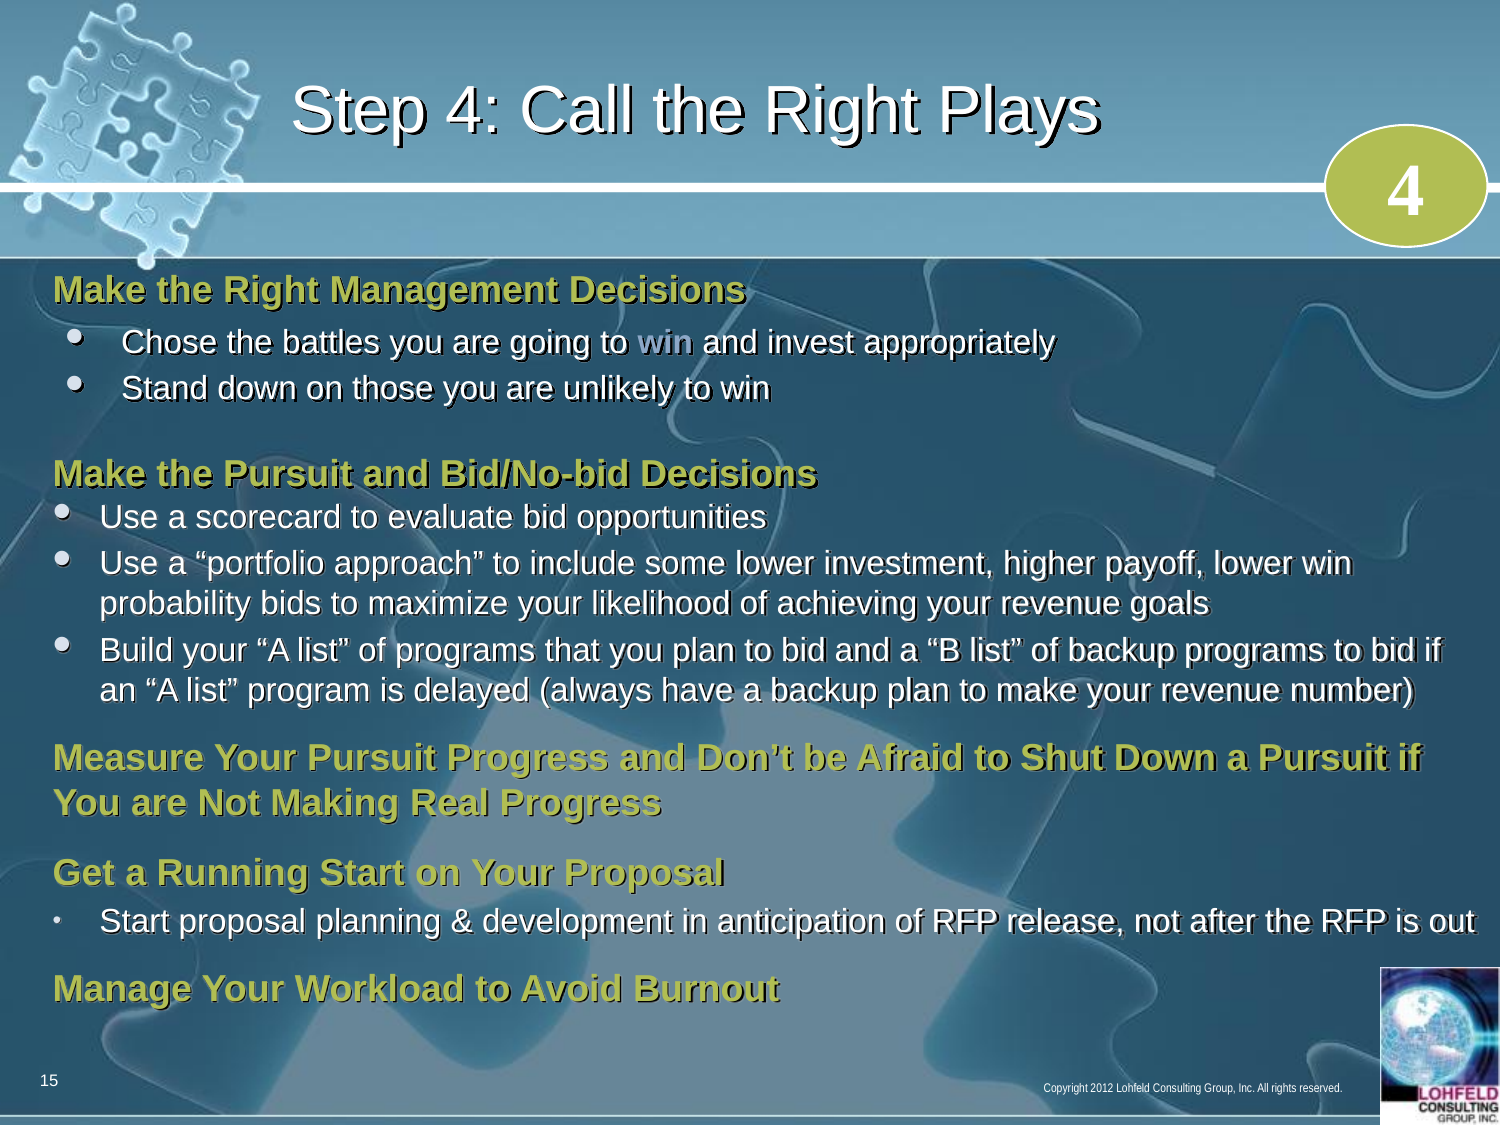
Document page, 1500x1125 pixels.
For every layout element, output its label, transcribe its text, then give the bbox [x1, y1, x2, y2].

text_box Make the Pursuit and Bid/No-bid Decisions [37, 462, 1463, 525]
picture [0, 193, 1500, 1125]
slide_number 15 [24, 1062, 376, 1113]
list Chose the battles you are going to win and invest appropriately Stand down on those you are unlikely to win [49, 328, 1413, 438]
text_box Step 4: Call the Right Plays [274, 23, 1488, 188]
text_box Use a scorecard to evaluate bid opportunities Use a “portfolio approach” to include some lower investment, higher payoff, lower win probability bids to maximize your likelihood of achieving your revenue goals Build your “A list” of programs that you plan to bid and a “B list” of backup programs to bid if an “A list” program is delayed (always have a backup plan to make your revenue number) Measure Your Pursuit Progress and Don’t be Afraid to Shut Down a Pursuit if You are Not Making Real Progress Get a Running Start on Your Proposal Start proposal planning & development in anticipation of RFP release, not after the RFP is out Manage Your Workload to Avoid Burnout [37, 487, 1500, 1100]
text_box 4 [1324, 124, 1488, 247]
picture [0, 0, 1500, 182]
title Make the Right Management Decisions [37, 249, 1463, 326]
